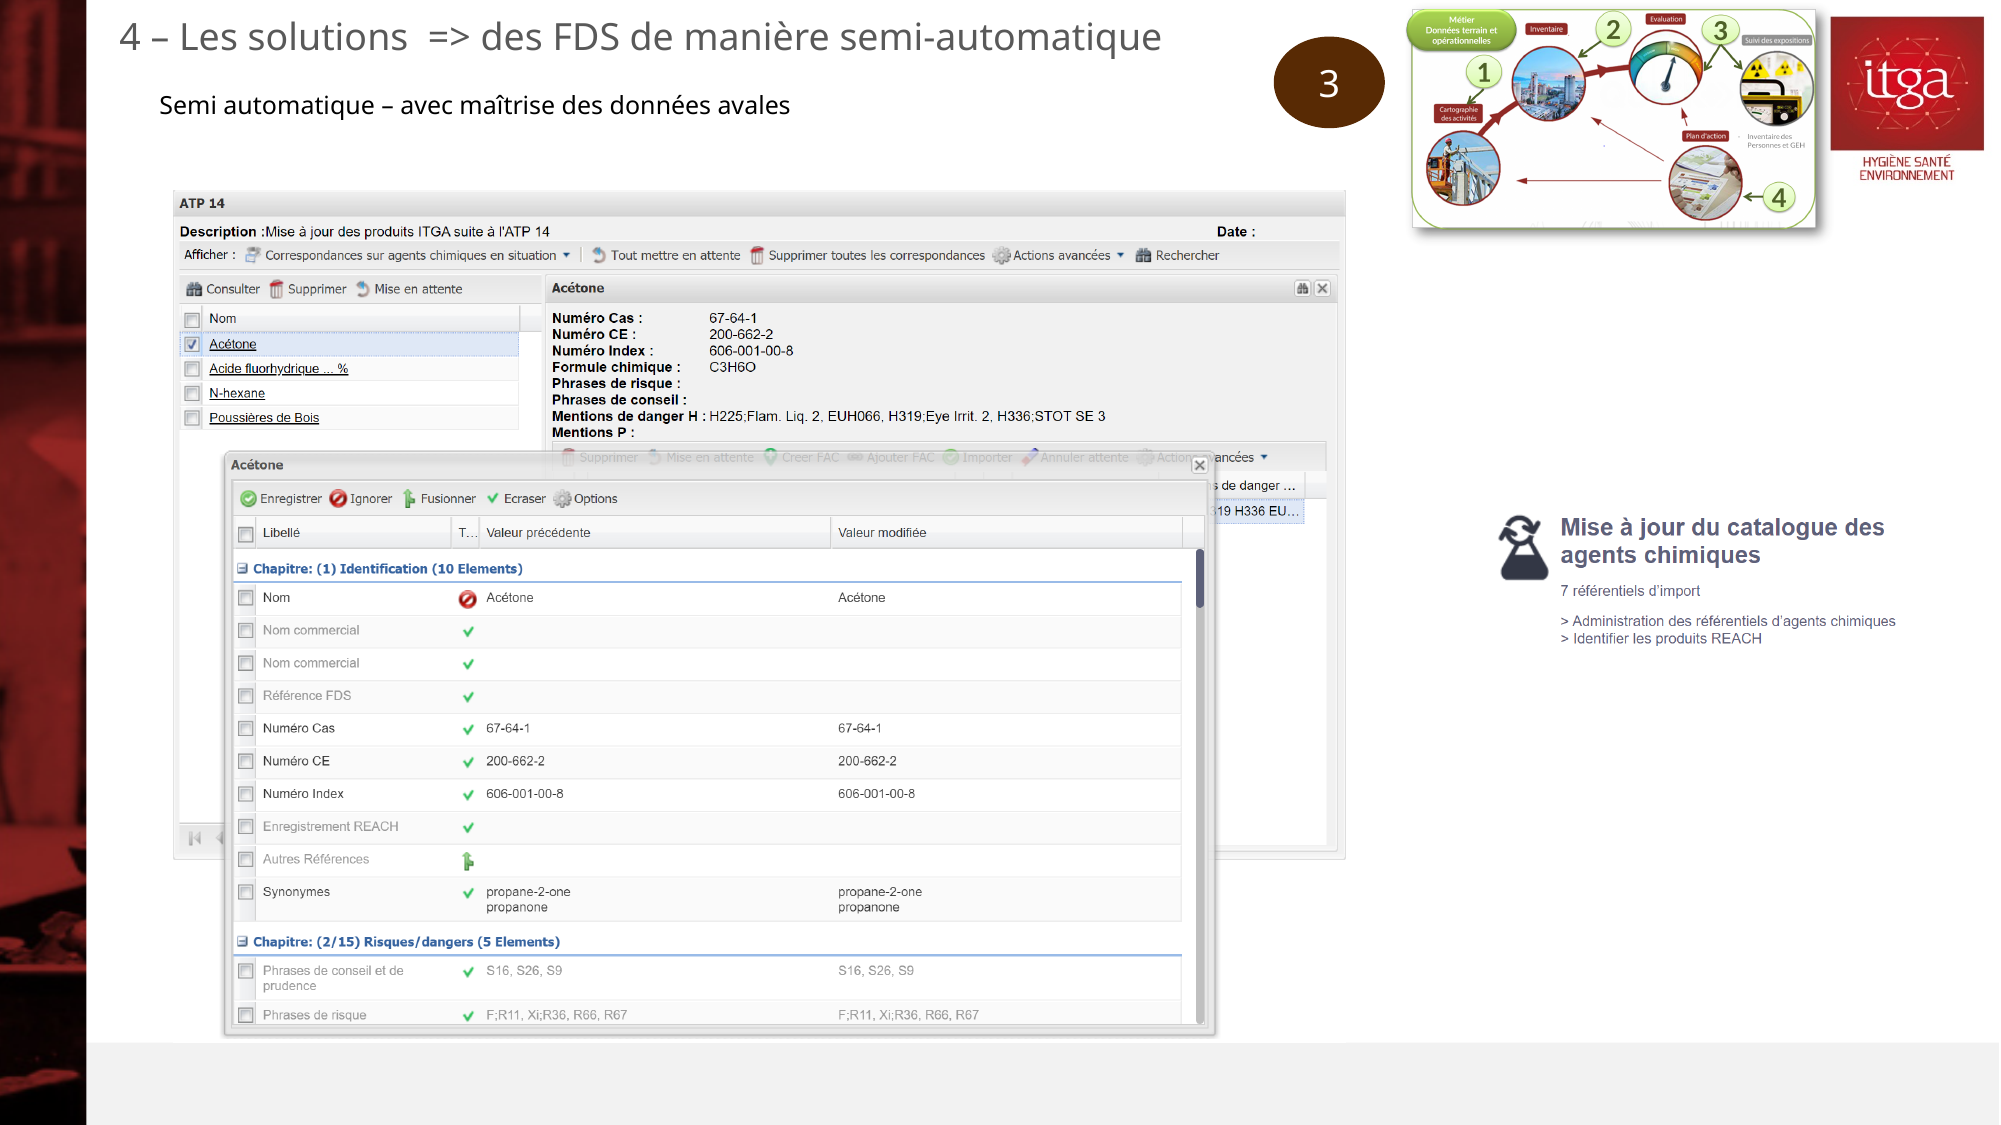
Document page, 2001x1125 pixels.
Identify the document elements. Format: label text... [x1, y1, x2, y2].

text_box 4 – Les solutions => des FDS de manière semi-automatique [104, 5, 1179, 66]
text_box Semi automatique – avec maîtrise des données avales [144, 82, 933, 128]
picture [1487, 490, 1918, 660]
text_box 3 [1273, 36, 1385, 129]
picture [0, 0, 87, 1125]
picture [173, 190, 1347, 1043]
picture [1400, 0, 1999, 250]
